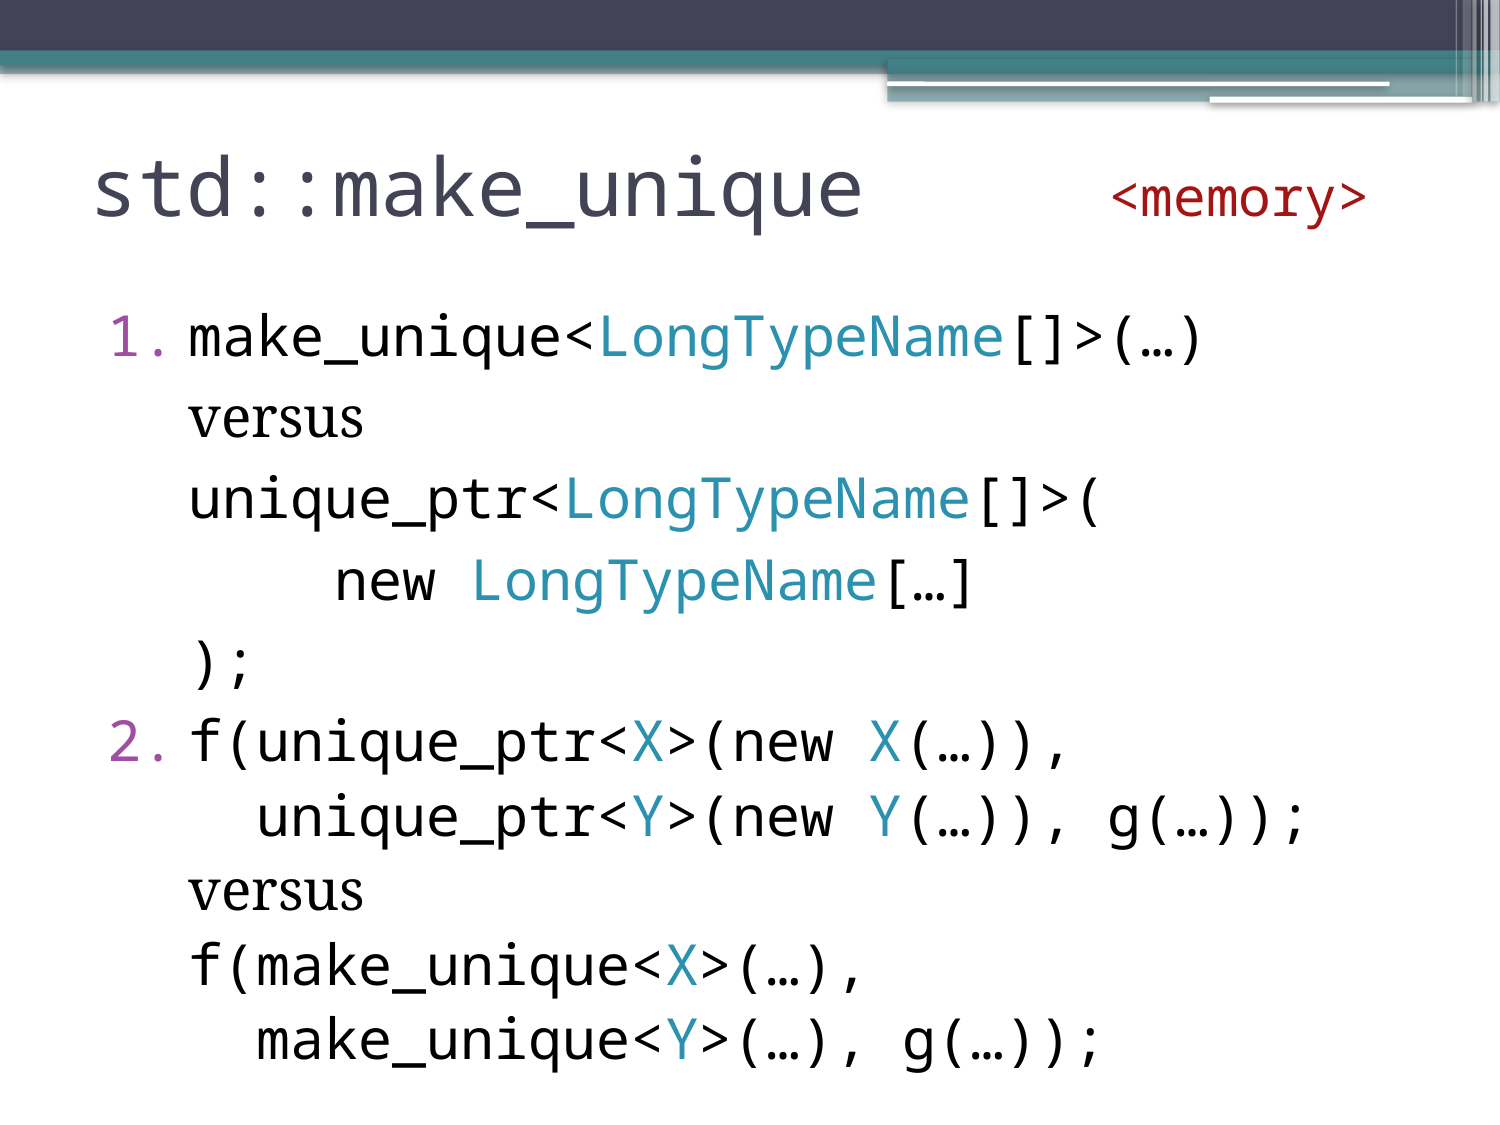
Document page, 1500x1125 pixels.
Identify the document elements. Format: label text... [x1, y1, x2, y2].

title std::make_unique <memory> [75, 96, 1425, 272]
list make_unique<LongTypeName[]>(…) versus unique_ptr<LongTypeName[]>( new LongTypeName[…] ); f(unique_ptr<X>(new X(…)), unique_ptr<Y>(new Y(…)), g(…)); versus f(make_unique<X>(…), make_unique<Y>(…), g(…)); [75, 278, 1425, 1079]
